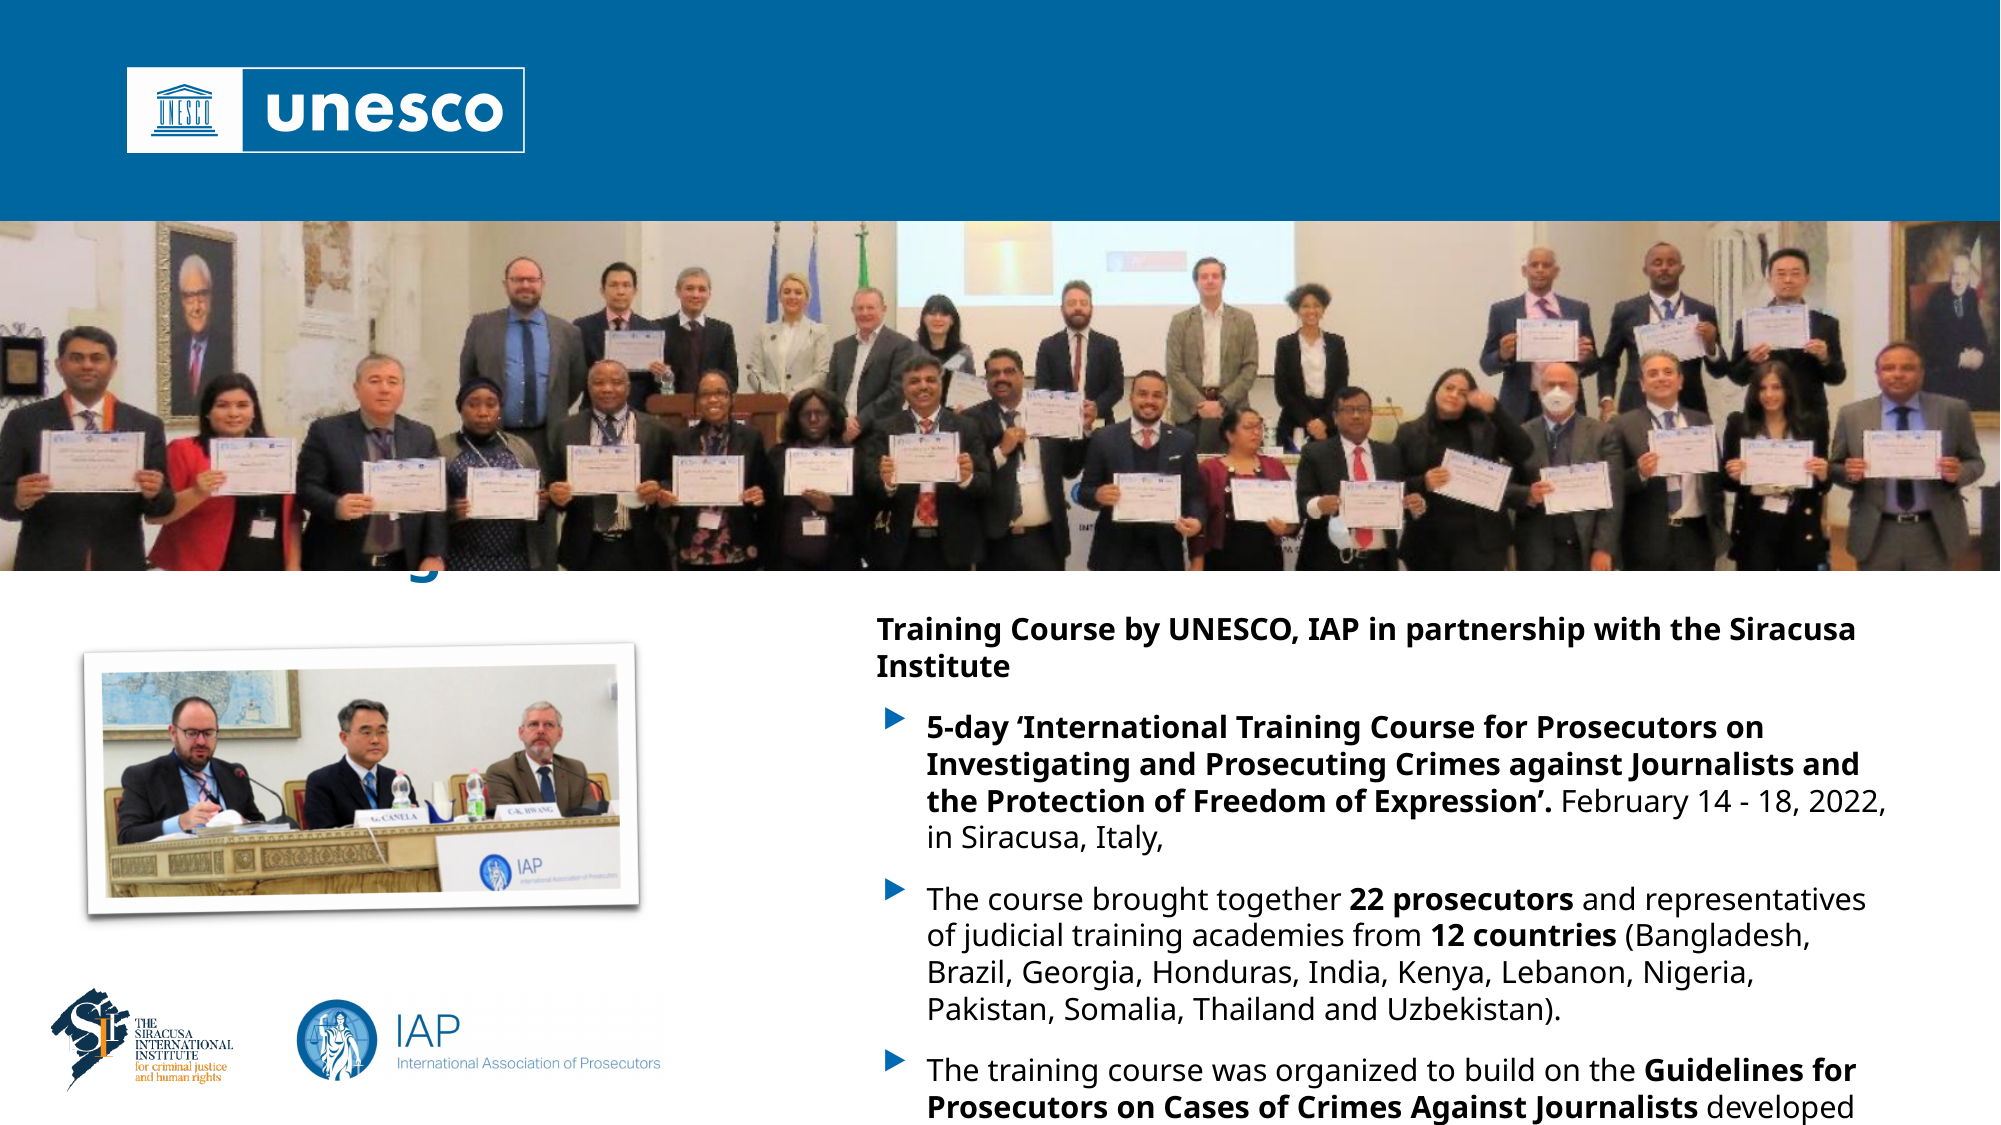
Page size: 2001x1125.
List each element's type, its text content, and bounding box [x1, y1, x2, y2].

text_box Training Course by UNESCO, IAP in partnership with the Siracusa Institute 5-day ‘International Training Course for Prosecutors on Investigating and Prosecuting Crimes against Journalists and the Protection of Freedom of Expression’. February 14 - 18, 2022, in Siracusa, Italy, The course brought together 22 prosecutors and representatives of judicial training academies from 12 countries (Bangladesh, Brazil, Georgia, Honduras, India, Kenya, Lebanon, Nigeria, Pakistan, Somalia, Thailand and Uzbekistan). The training course was organized to build on the Guidelines for Prosecutors on Cases of Crimes Against Journalists developed by the IAP and UNESCO, available in 18 languages. [869, 602, 1897, 1125]
picture [287, 993, 671, 1087]
picture [79, 641, 642, 922]
picture [0, 221, 2000, 571]
picture [127, 67, 525, 153]
picture [51, 987, 234, 1092]
text_box Key challenges [187, 571, 691, 590]
